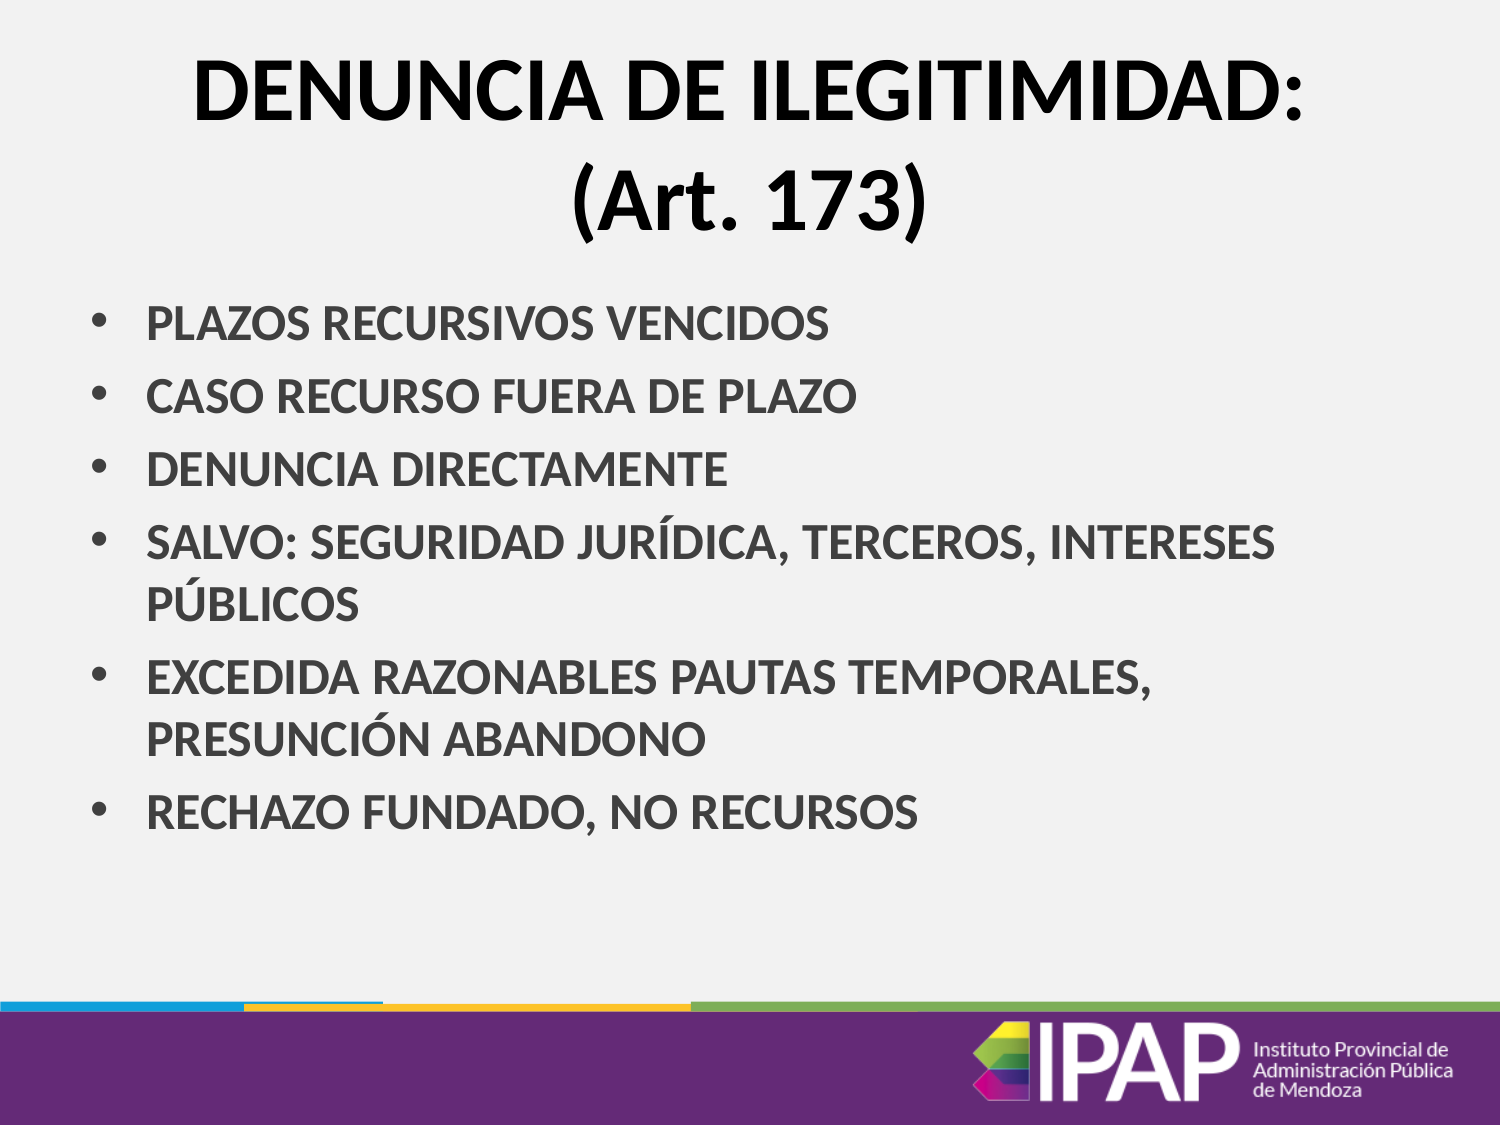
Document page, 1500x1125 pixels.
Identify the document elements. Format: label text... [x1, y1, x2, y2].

text_box [0, 1001, 383, 1012]
list PLAZOS RECURSIVOS VENCIDOS CASO RECURSO FUERA DE PLAZO DENUNCIA DIRECTAMENTE SALVO: SEGURIDAD JURÍDICA, TERCEROS, INTERESES PÚBLICOS EXCEDIDA RAZONABLES PAUTAS TEMPORALES, PRESUNCIÓN ABANDONO RECHAZO FUNDADO, NO RECURSOS [75, 208, 1425, 1003]
picture [967, 1011, 1457, 1114]
text_box [0, 1012, 1500, 1125]
title DENUNCIA DE ILEGITIMIDAD: (Art. 173) [75, 45, 1425, 208]
text_box [244, 1003, 690, 1012]
text_box [690, 1001, 1500, 1012]
